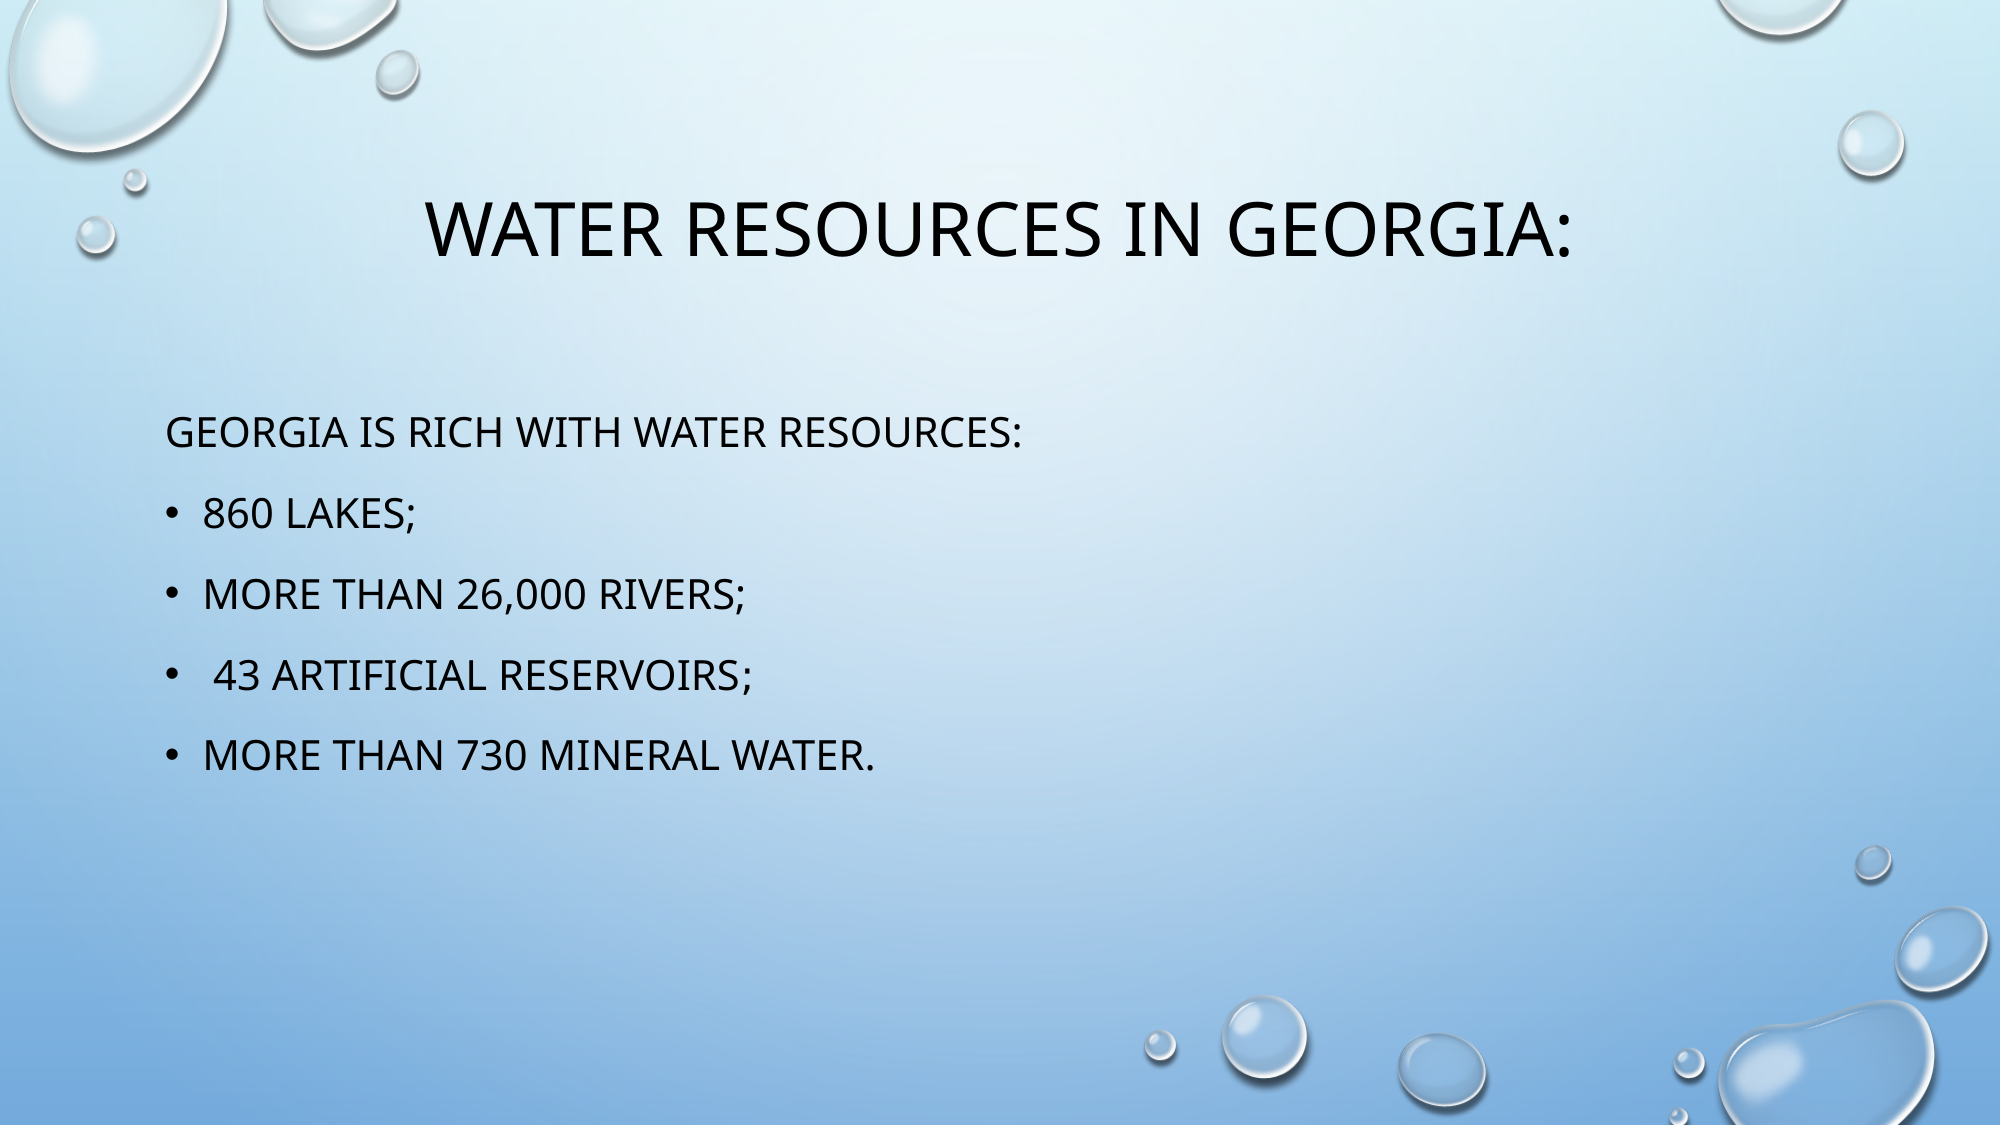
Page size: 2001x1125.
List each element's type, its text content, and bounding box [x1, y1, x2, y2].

list Georgia is rich with water resources: 860 lakes; more than 26,000 rivers; 43 artificial reservoirs; More than 730 mineral water. [149, 388, 1850, 950]
title Water resources in Georgia: [149, 101, 1851, 364]
picture [0, 0, 2000, 1125]
